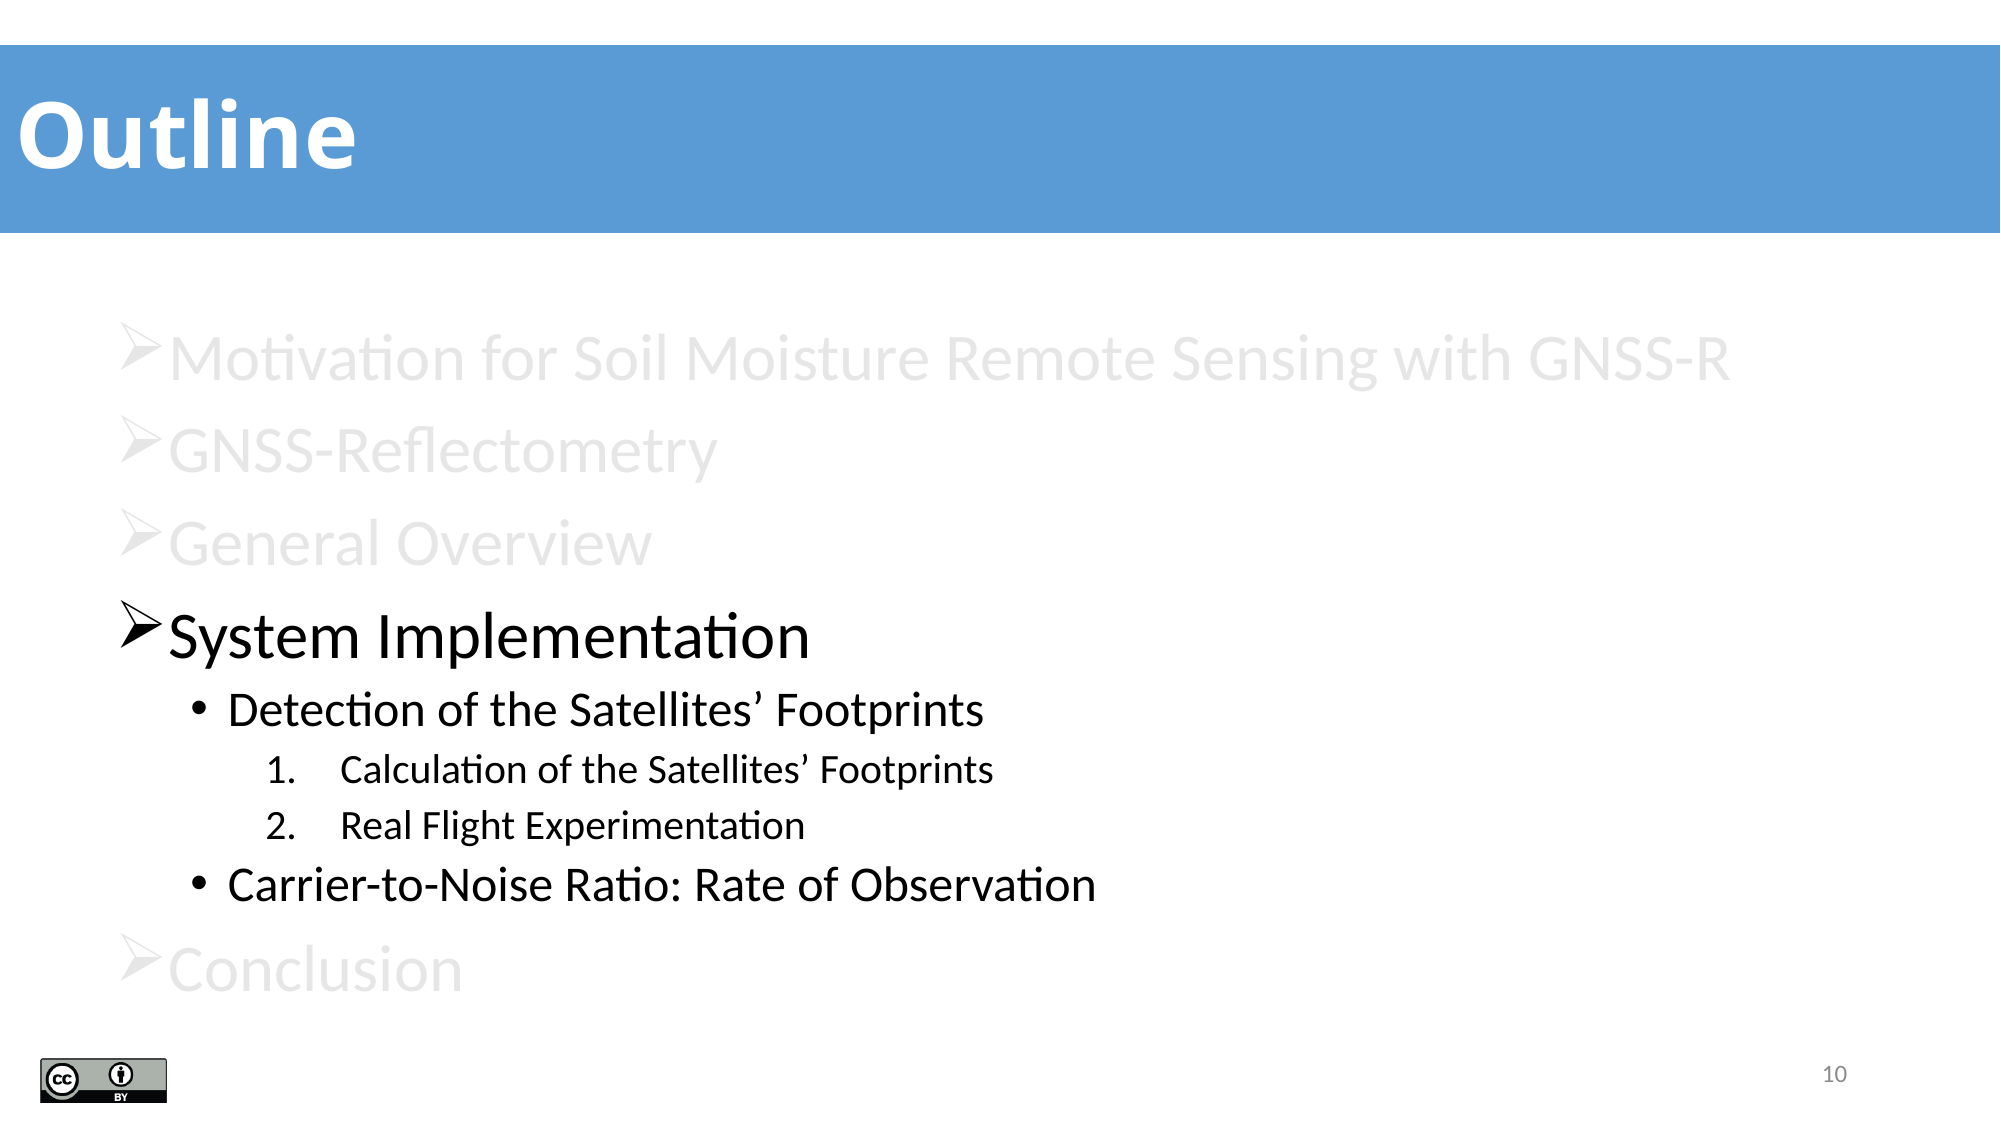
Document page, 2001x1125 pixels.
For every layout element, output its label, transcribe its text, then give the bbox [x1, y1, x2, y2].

list Motivation for Soil Moisture Remote Sensing with GNSS-R GNSS-Reflectometry General Overview System Implementation Detection of the Satellites’ Footprints Calculation of the Satellites’ Footprints Real Flight Experimentation Carrier-to-Noise Ratio: Rate of Observation Conclusion [100, 314, 2000, 1125]
picture [40, 1058, 100, 1103]
slide_number 10 [1412, 1042, 1863, 1103]
title Outline [0, 45, 2000, 233]
